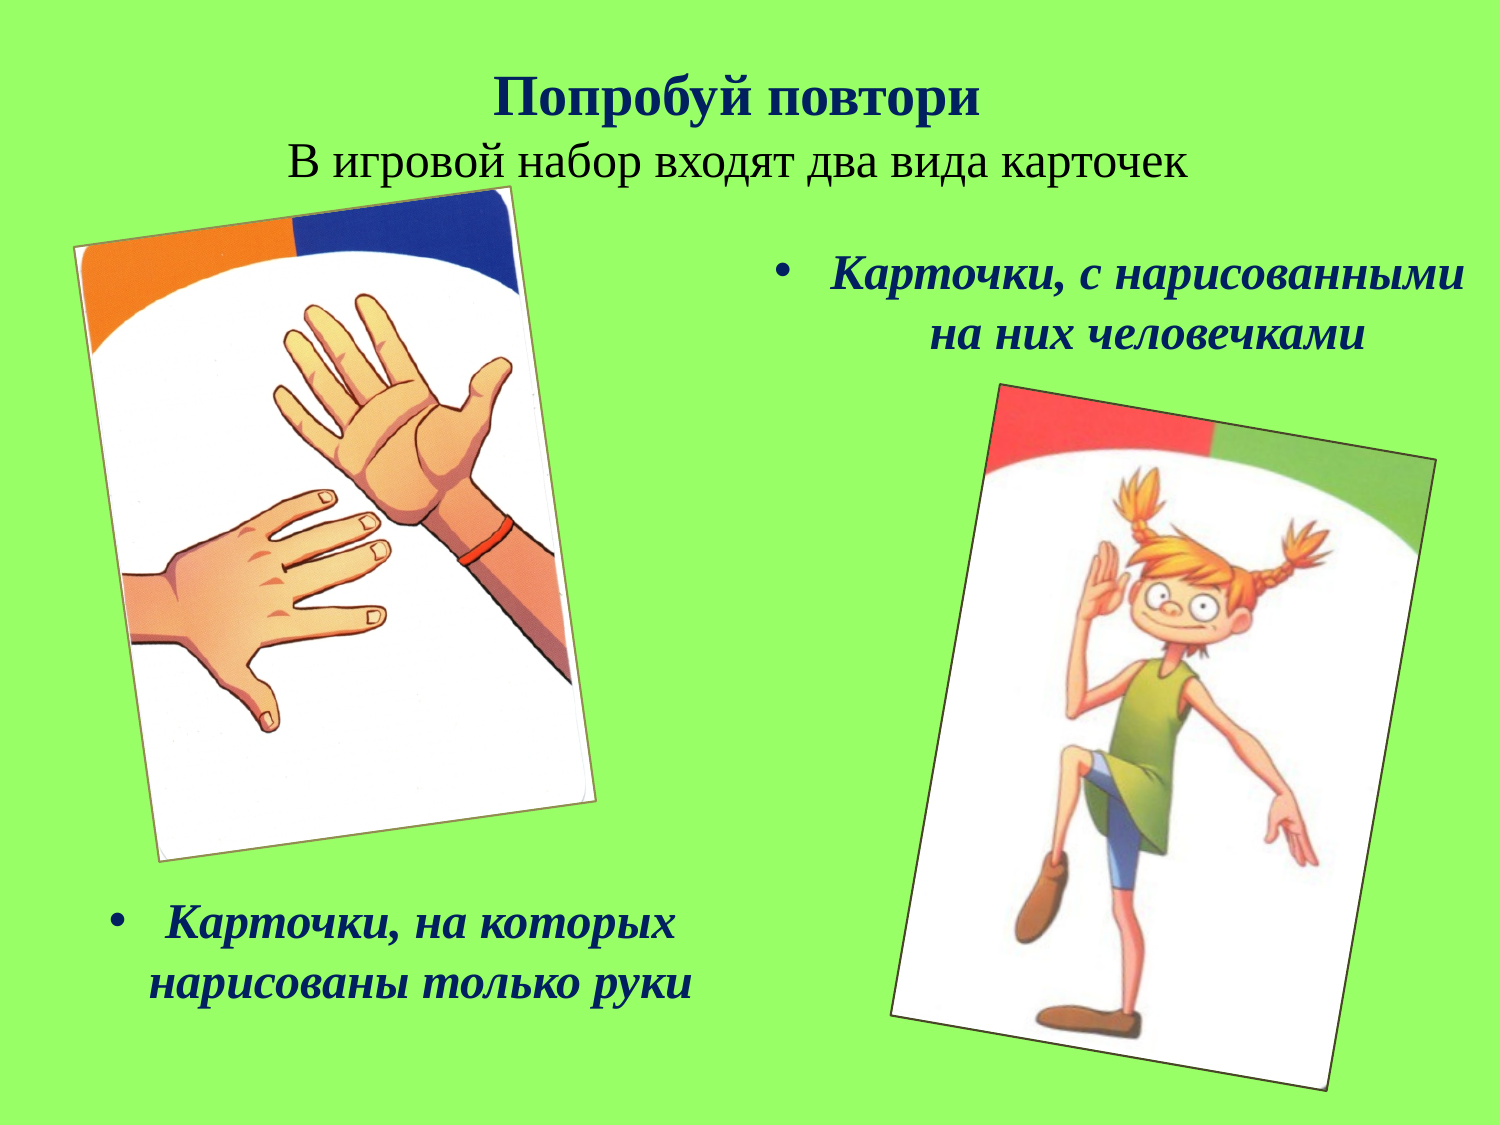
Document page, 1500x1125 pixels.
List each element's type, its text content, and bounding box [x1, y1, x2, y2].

text_box Карточки, на которых нарисованы только руки [0, 881, 786, 1047]
picture [76, 188, 594, 860]
text_box Карточки, с нарисованными на них человечками [739, 231, 1500, 396]
picture [893, 396, 1434, 1089]
text_box Попробуй повтори В игровой набор входят два вида карточек [174, 49, 1300, 335]
